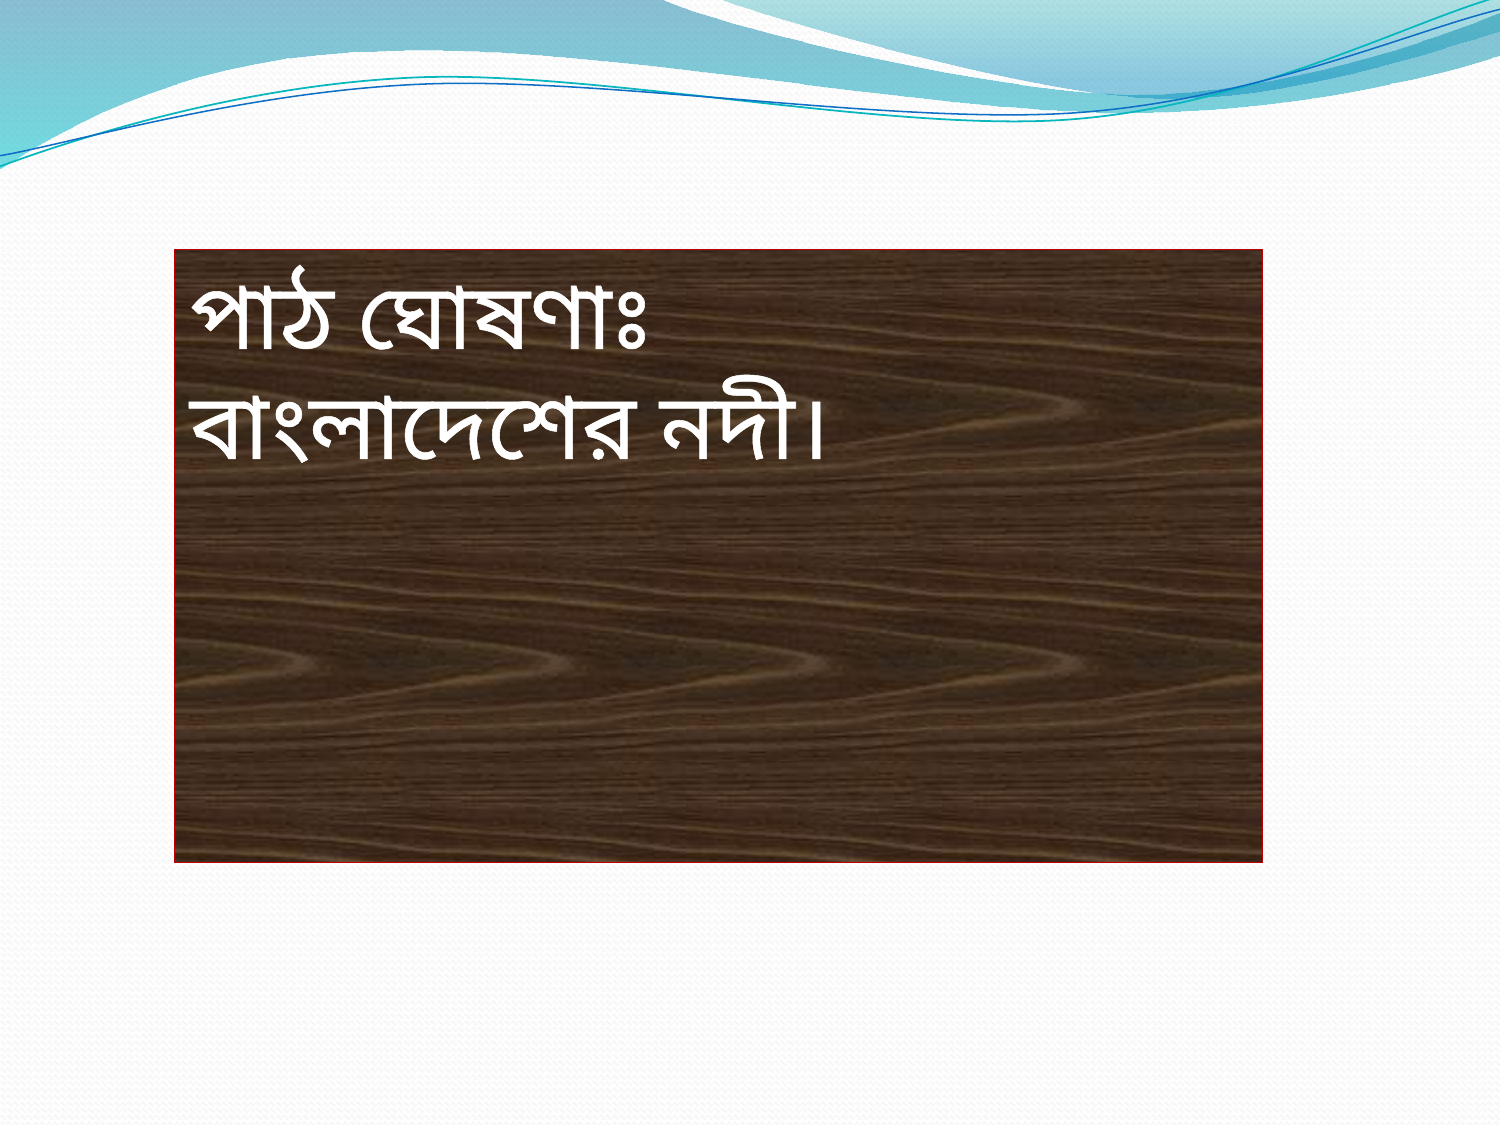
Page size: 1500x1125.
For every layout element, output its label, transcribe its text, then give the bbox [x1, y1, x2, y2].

text_box পাঠ ঘোষণাঃ বাংলাদেশের নদী। [174, 249, 1263, 863]
